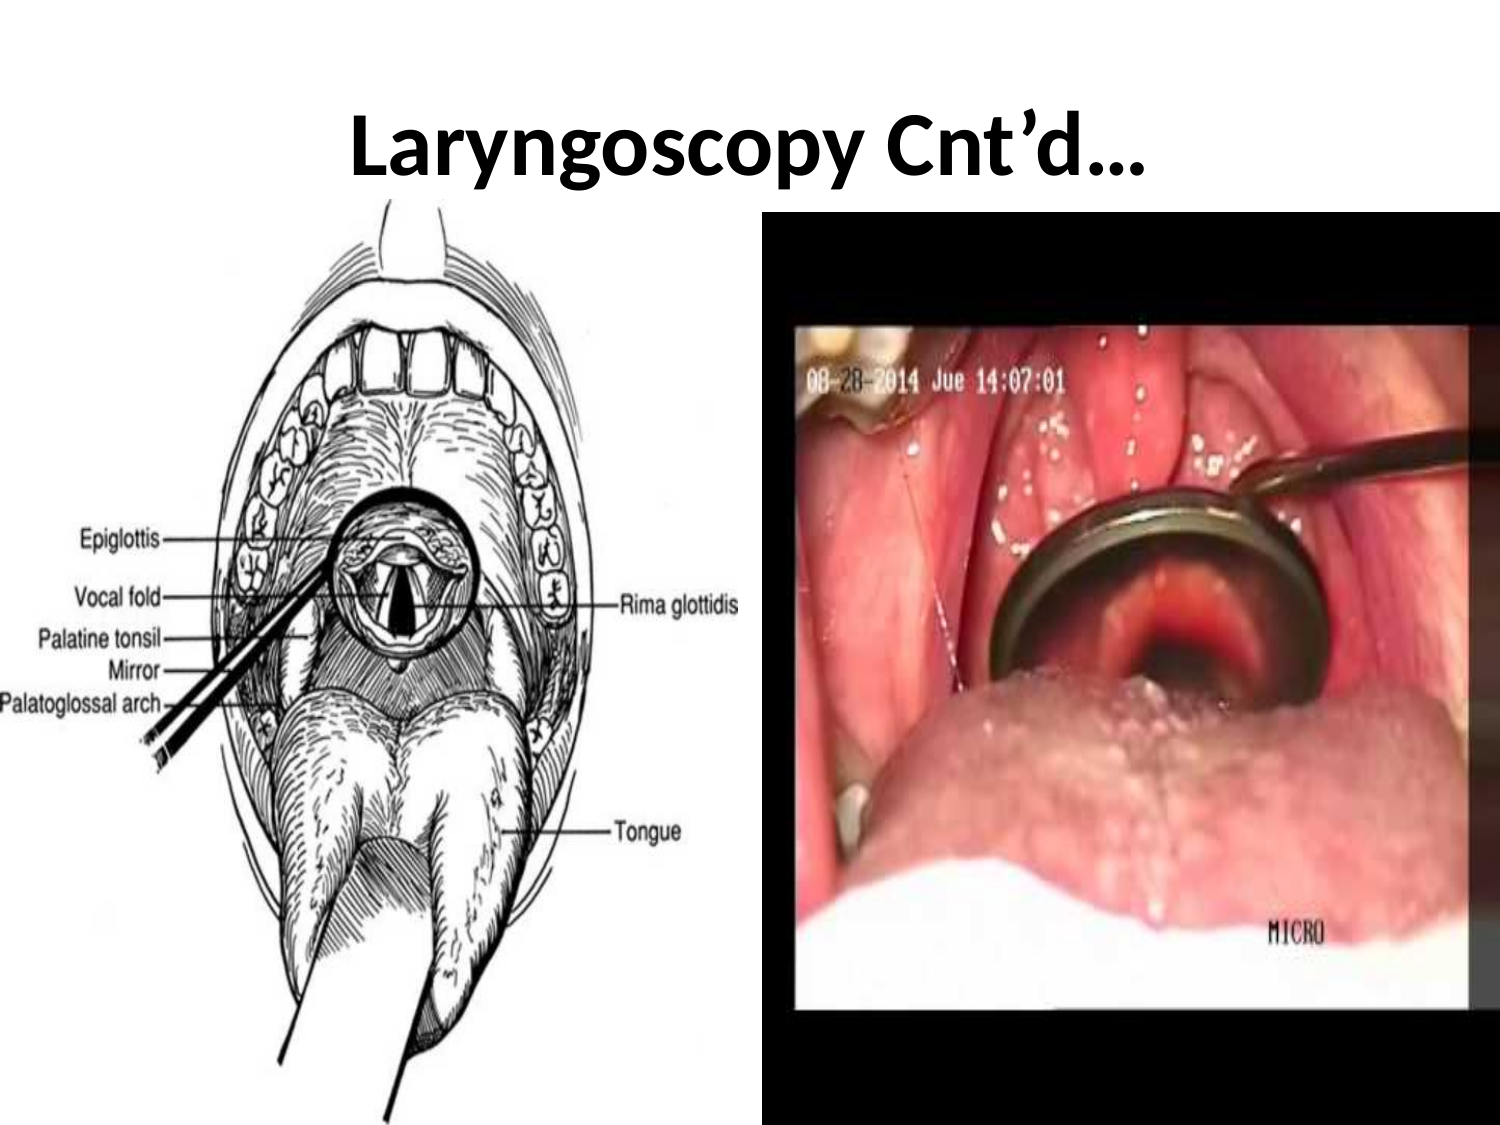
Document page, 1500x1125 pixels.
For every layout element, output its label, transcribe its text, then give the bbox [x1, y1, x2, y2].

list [0, 199, 738, 1125]
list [762, 212, 1500, 1125]
title Laryngoscopy Cnt’d… [75, 45, 1425, 233]
